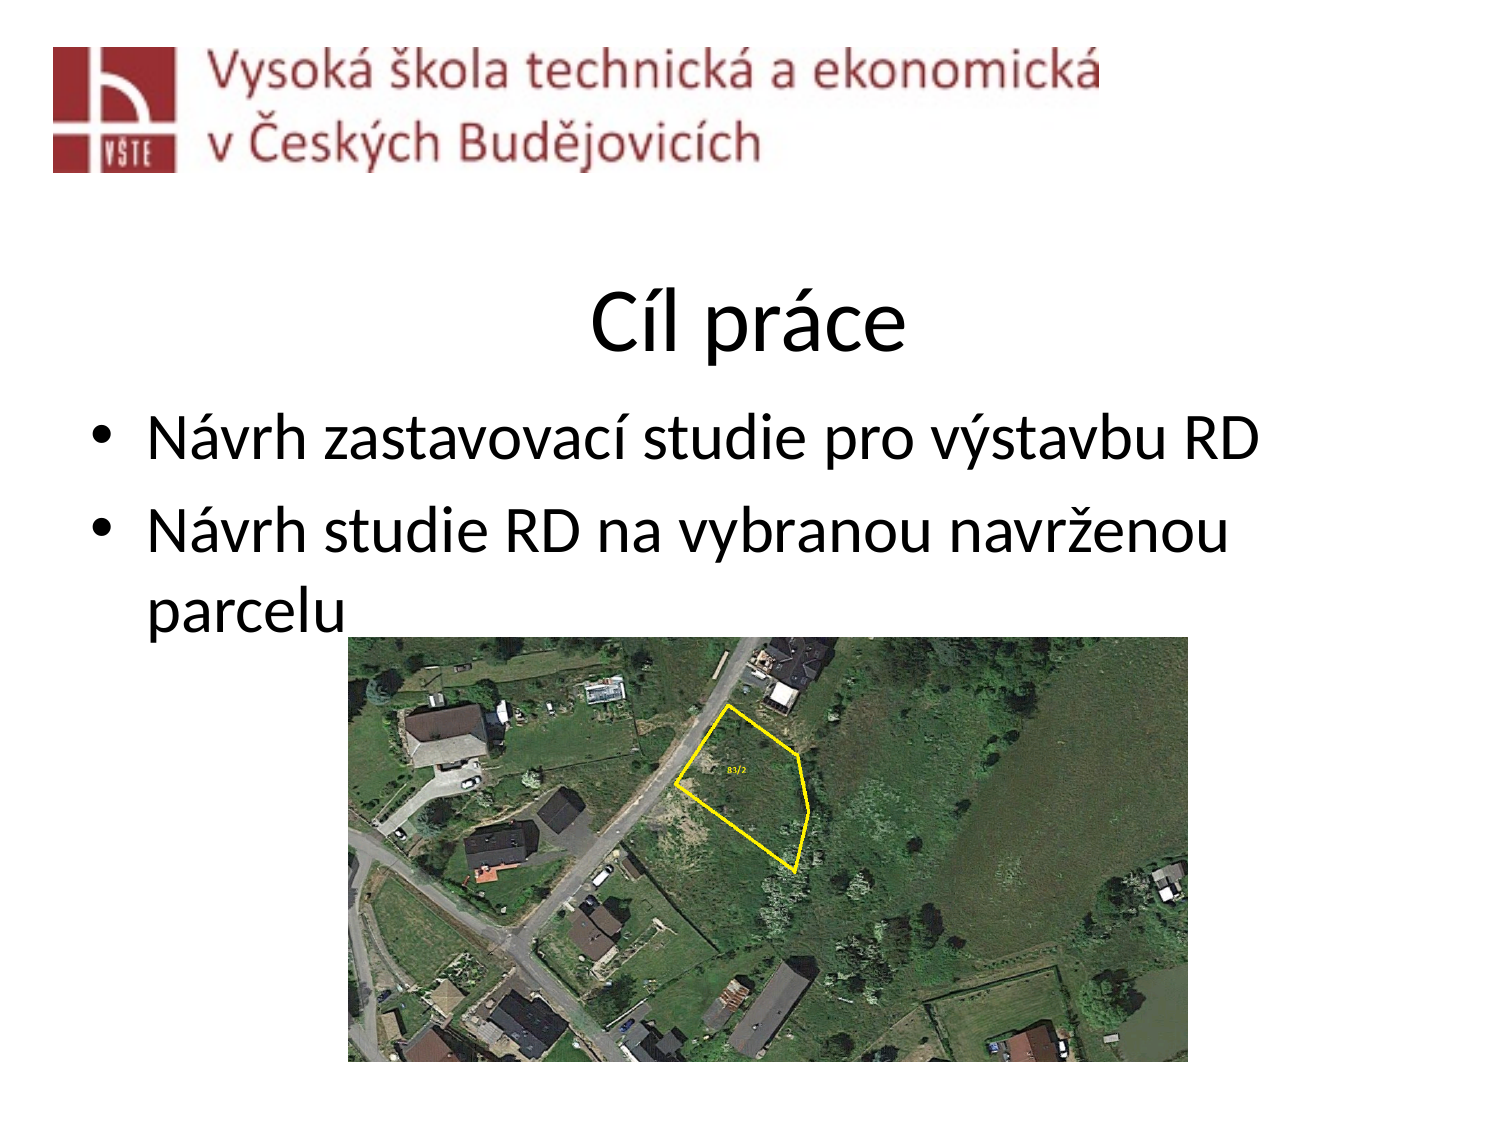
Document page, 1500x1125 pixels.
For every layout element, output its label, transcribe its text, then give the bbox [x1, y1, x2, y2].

picture [348, 637, 1188, 1062]
list Návrh zastavovací studie pro výstavbu RD Návrh studie RD na vybranou navrženou parcelu [75, 385, 1425, 934]
title Cíl práce [75, 221, 1425, 385]
picture [52, 47, 1099, 173]
